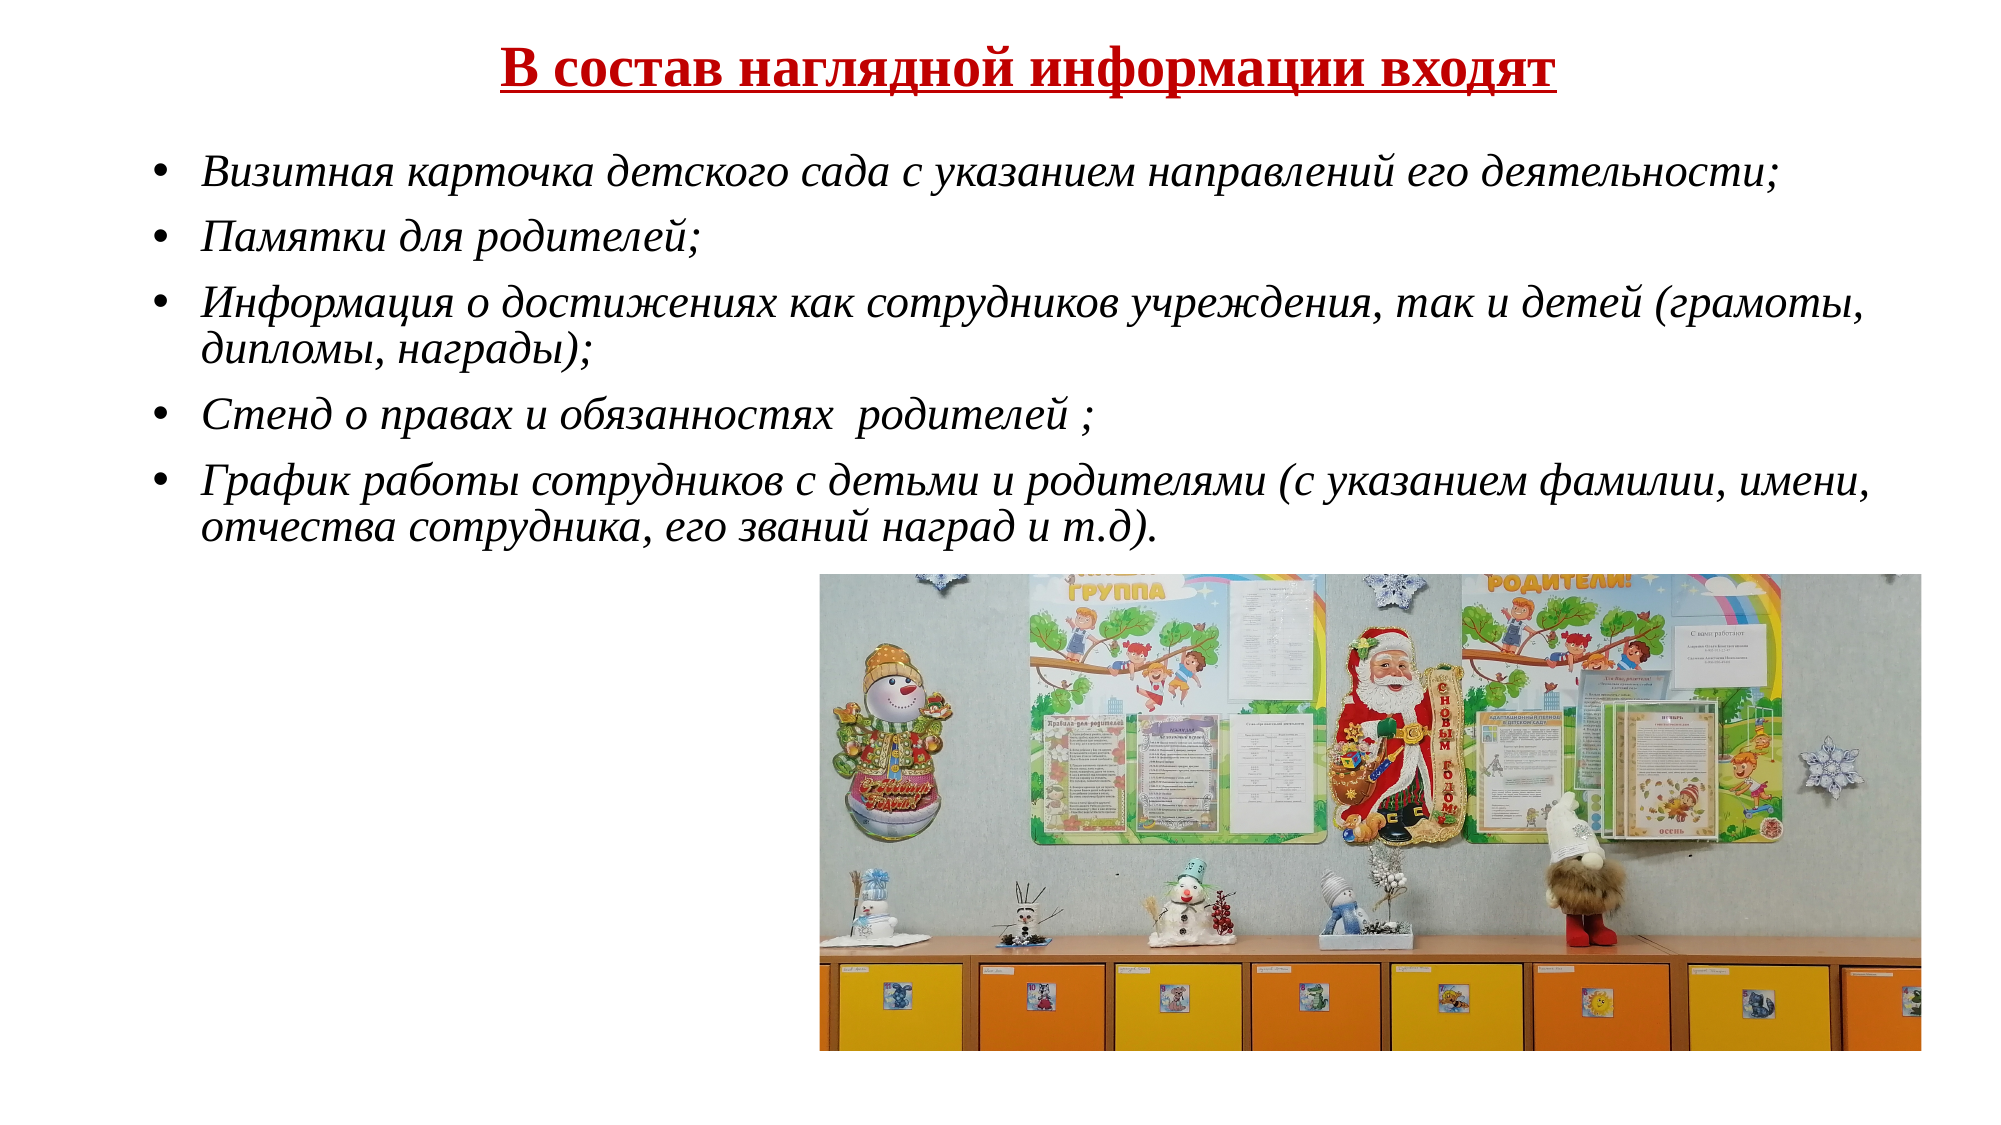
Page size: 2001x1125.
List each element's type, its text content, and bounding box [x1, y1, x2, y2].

picture [819, 574, 1922, 1051]
text_box В состав наглядной информации входят [137, 32, 1920, 141]
text_box Визитная карточка детского сада с указанием направлений его деятельности; Памятки для родителей; Информация о достижениях как сотрудников учреждения, так и детей (грамоты, дипломы, награды); Стенд о правах и обязанностях родителей ; График работы сотрудников с детьми и родителями (с указанием фамилии, имени, отчества сотрудника, его званий наград и т.д). [137, 141, 1920, 562]
